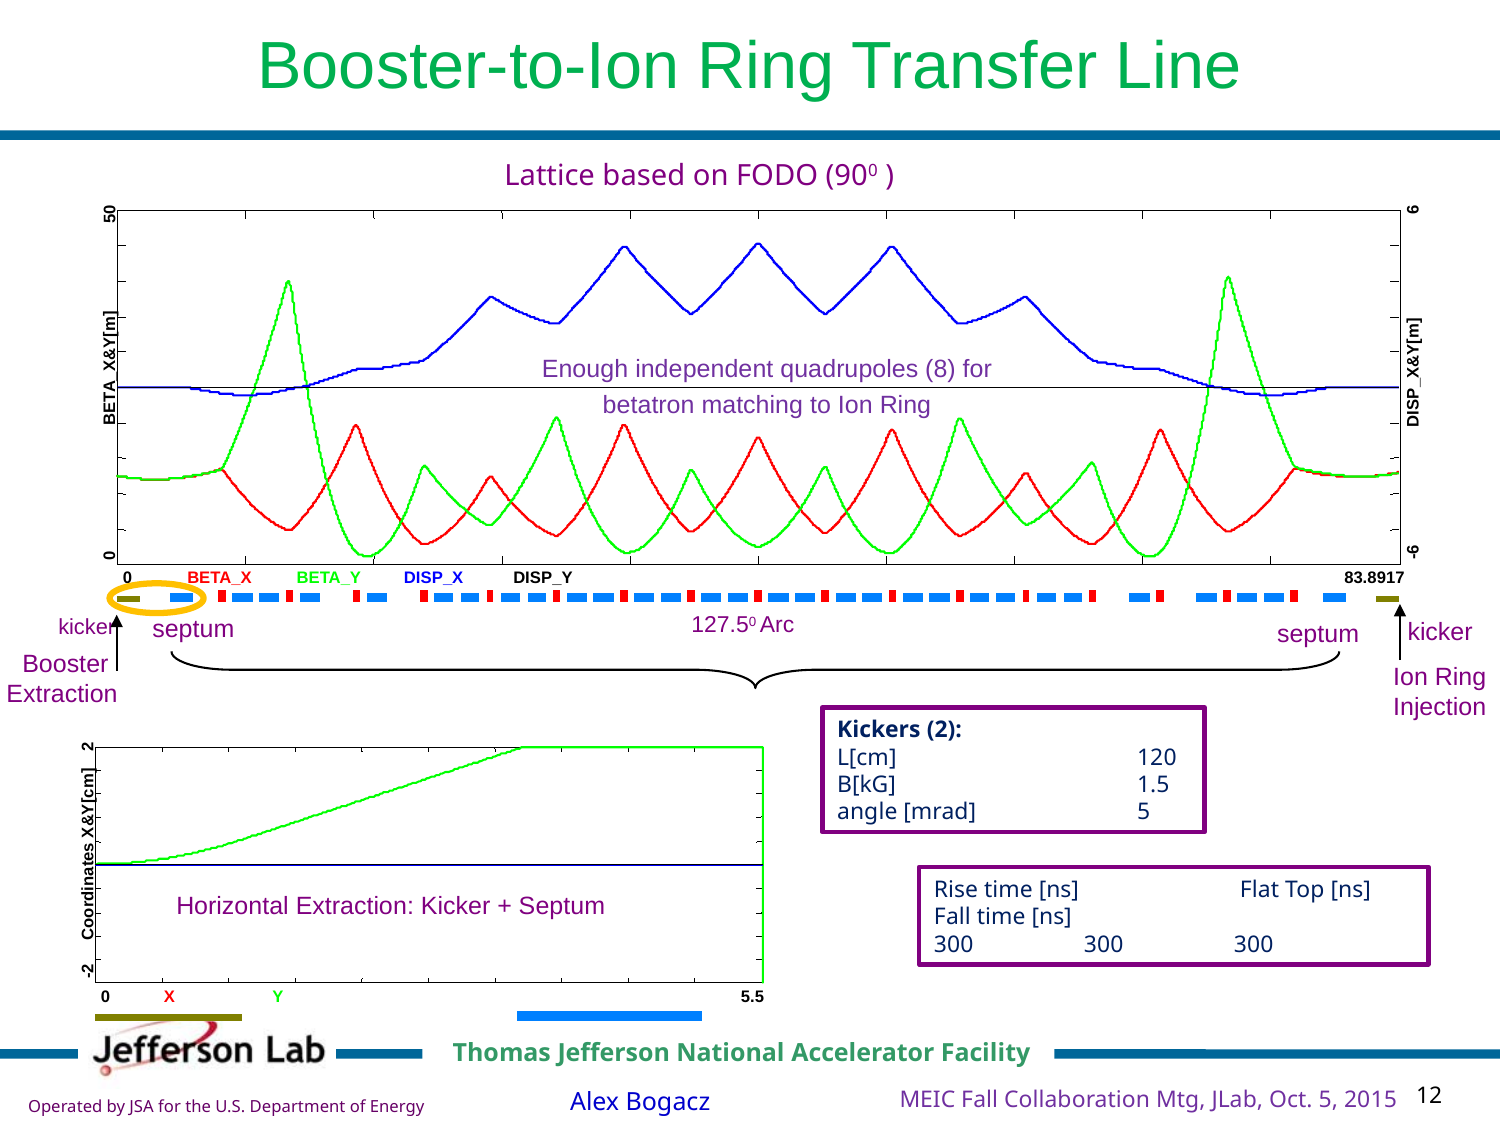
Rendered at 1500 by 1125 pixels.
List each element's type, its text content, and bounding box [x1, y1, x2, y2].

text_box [43, 148, 1500, 601]
picture [78, 1022, 336, 1089]
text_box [0, 603, 1500, 729]
text_box 12 [567, 1072, 918, 1122]
footer MEIC Fall Collaboration Mtg, JLab, Oct. 5, 2015 [884, 1077, 1422, 1125]
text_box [74, 740, 1429, 1022]
text_box Booster-to-Ion Ring Transfer Line [0, 36, 1500, 101]
